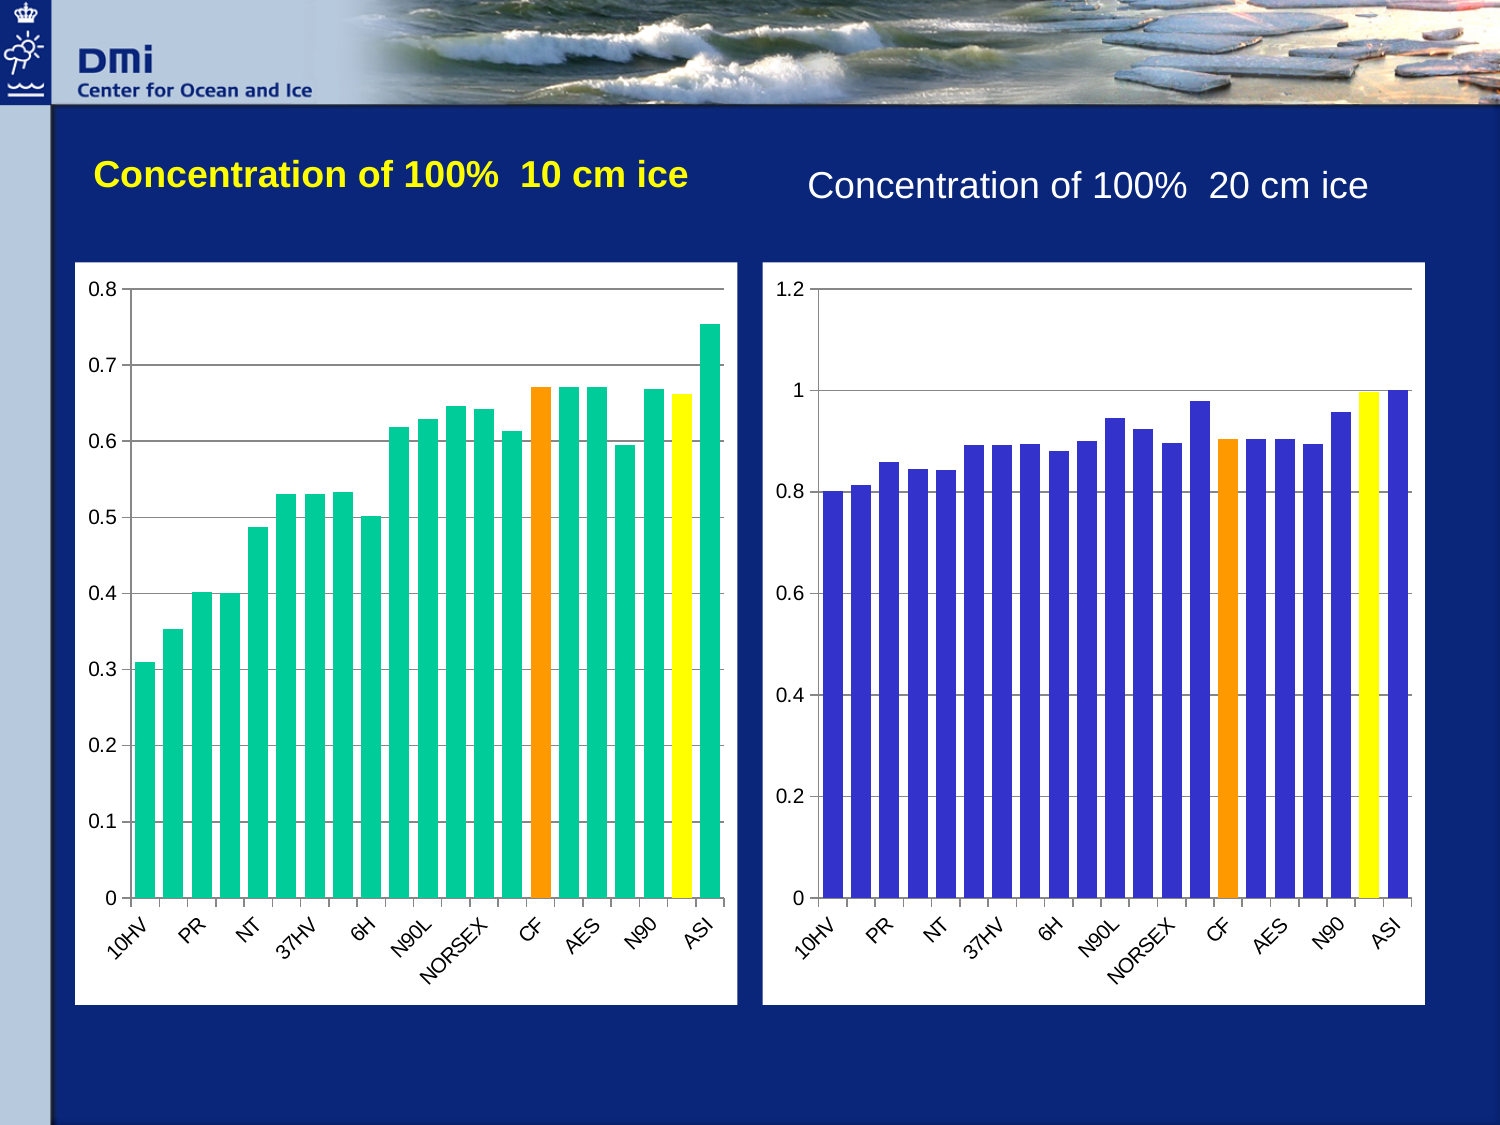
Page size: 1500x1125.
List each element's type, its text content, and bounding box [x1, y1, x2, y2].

text_box Concentration of 100% 20 cm ice [773, 90, 1414, 260]
title Concentration of 100% 10 cm ice [76, 77, 717, 260]
chart [74, 262, 738, 1006]
chart [762, 262, 1426, 1006]
picture [0, 0, 1500, 1125]
